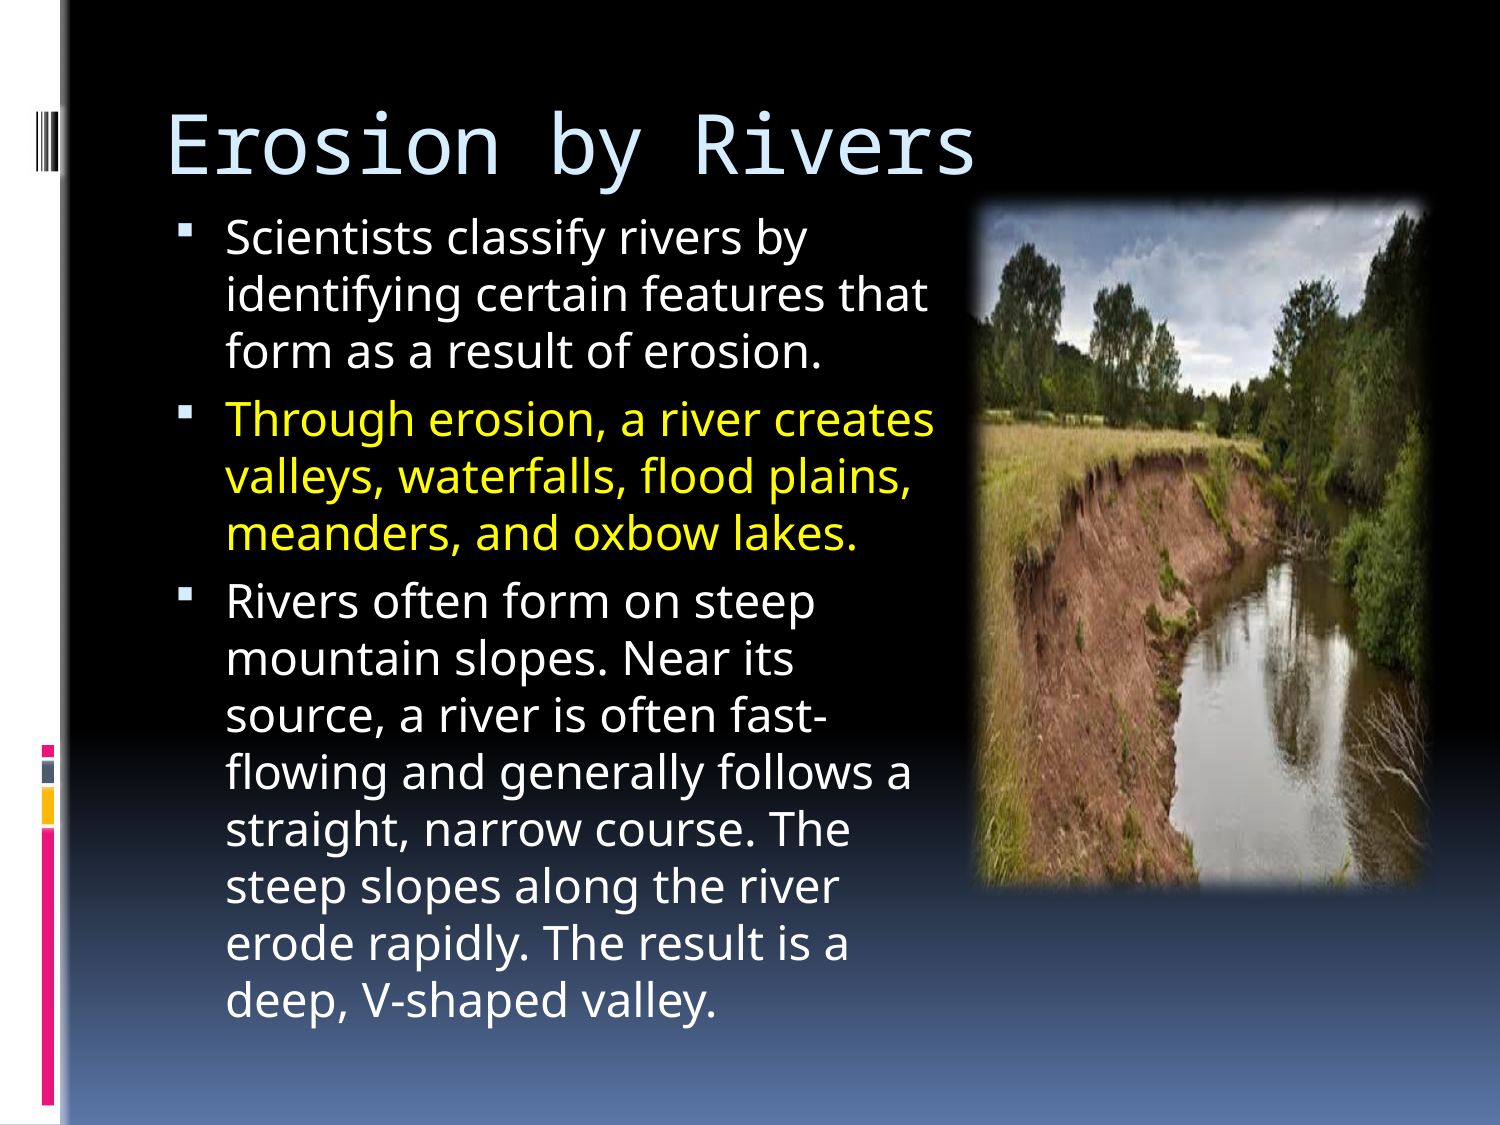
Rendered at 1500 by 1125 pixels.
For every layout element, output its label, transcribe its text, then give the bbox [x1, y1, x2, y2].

list Scientists classify rivers by identifying certain features that form as a result of erosion. Through erosion, a river creates valleys, waterfalls, flood plains, meanders, and oxbow lakes. Rivers often form on steep mountain slopes. Near its source, a river is often fast-flowing and generally follows a straight, narrow course. The steep slopes along the river erode rapidly. The result is a deep, V-shaped valley. [150, 200, 975, 1043]
title Erosion by Rivers [150, 83, 1425, 200]
picture [962, 187, 1438, 901]
